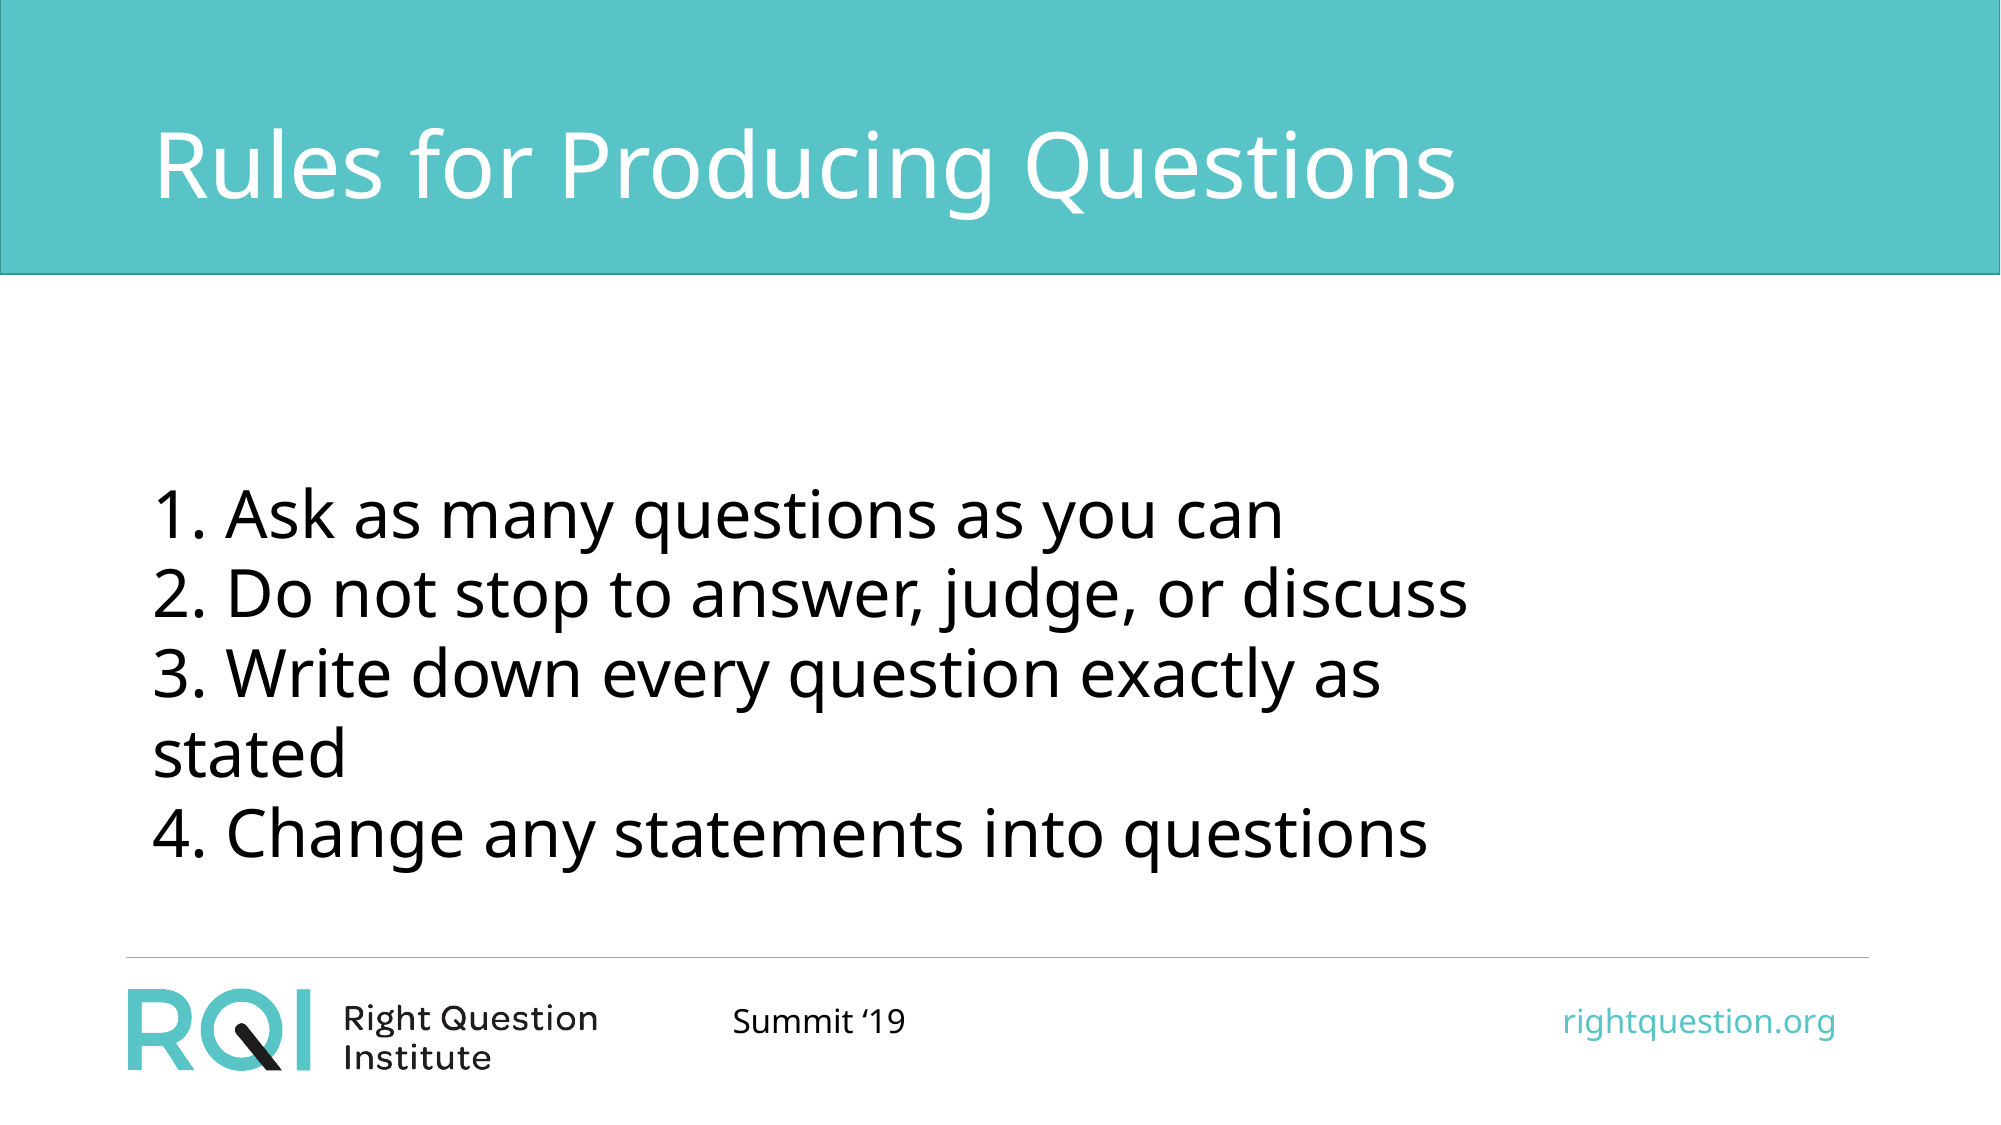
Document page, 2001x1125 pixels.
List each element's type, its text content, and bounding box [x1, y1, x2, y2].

text_box 1. Ask as many questions as you can 2. Do not stop to answer, judge, or discuss 3. Write down every question exactly as stated 4. Change any statements into questions [137, 463, 1500, 879]
picture [126, 987, 598, 1072]
title Rules for Producing Questions [137, 59, 1863, 278]
